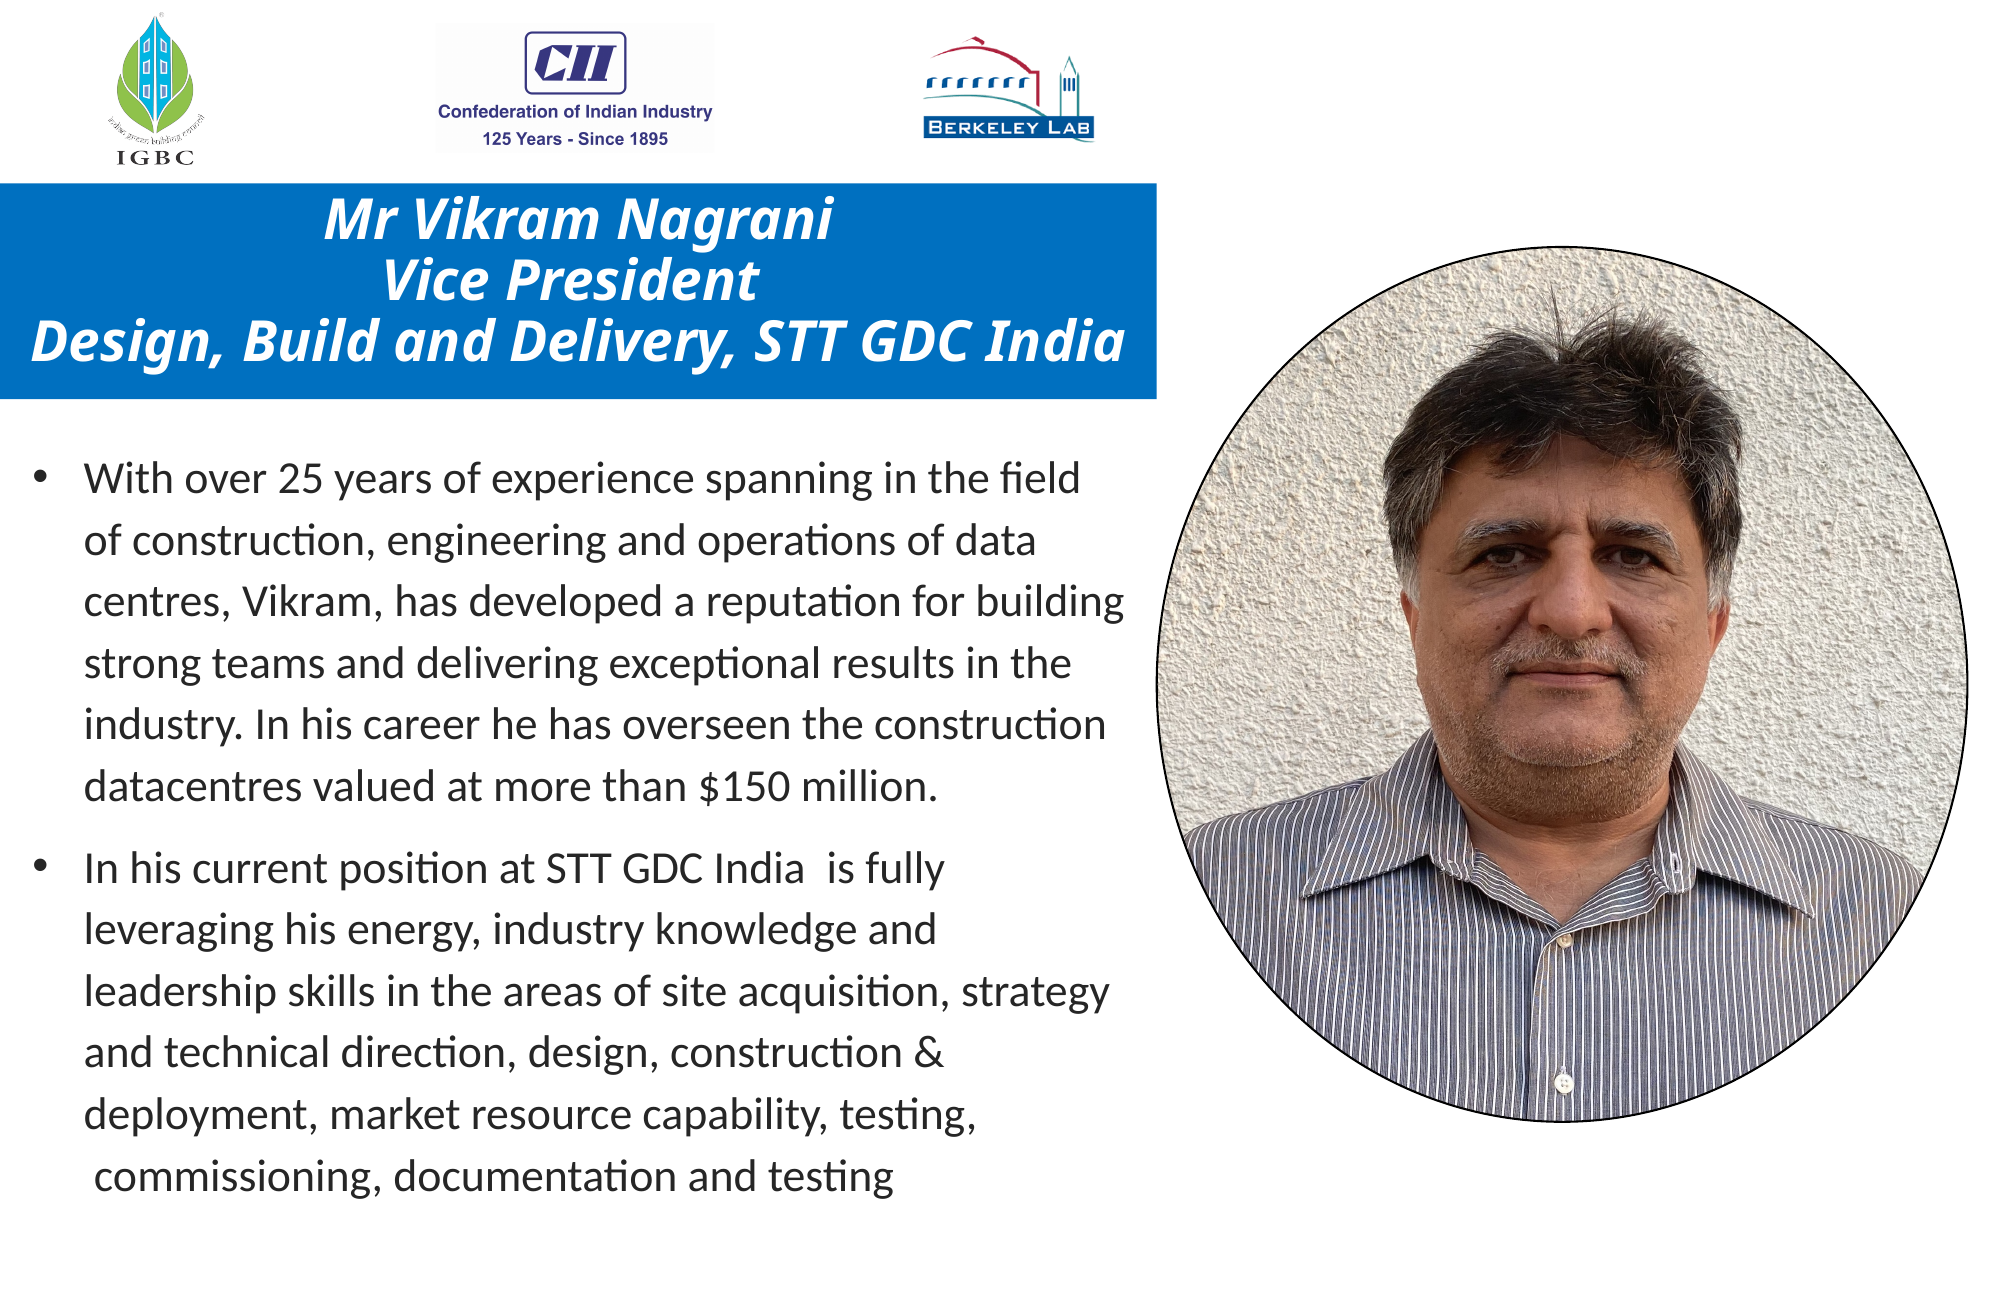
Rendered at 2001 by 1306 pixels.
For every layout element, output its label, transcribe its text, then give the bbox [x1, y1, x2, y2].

picture [435, 23, 715, 153]
text_box With over 25 years of experience spanning in the field of construction, engineering and operations of data centres, Vikram, has developed a reputation for building strong teams and delivering exceptional results in the industry. In his career he has overseen the construction datacentres valued at more than $150 million. In his current position at STT GDC India is fully leveraging his energy, industry knowledge and leadership skills in the areas of site acquisition, strategy and technical direction, design, construction & deployment, market resource capability, testing, commissioning, documentation and testing [17, 433, 1144, 1277]
text_box Mr Vikram Nagrani Vice President Design, Build and Delivery, STT GDC India [0, 183, 1157, 400]
text_box [1155, 245, 1969, 1123]
picture [108, 12, 205, 165]
picture [900, 29, 1099, 149]
